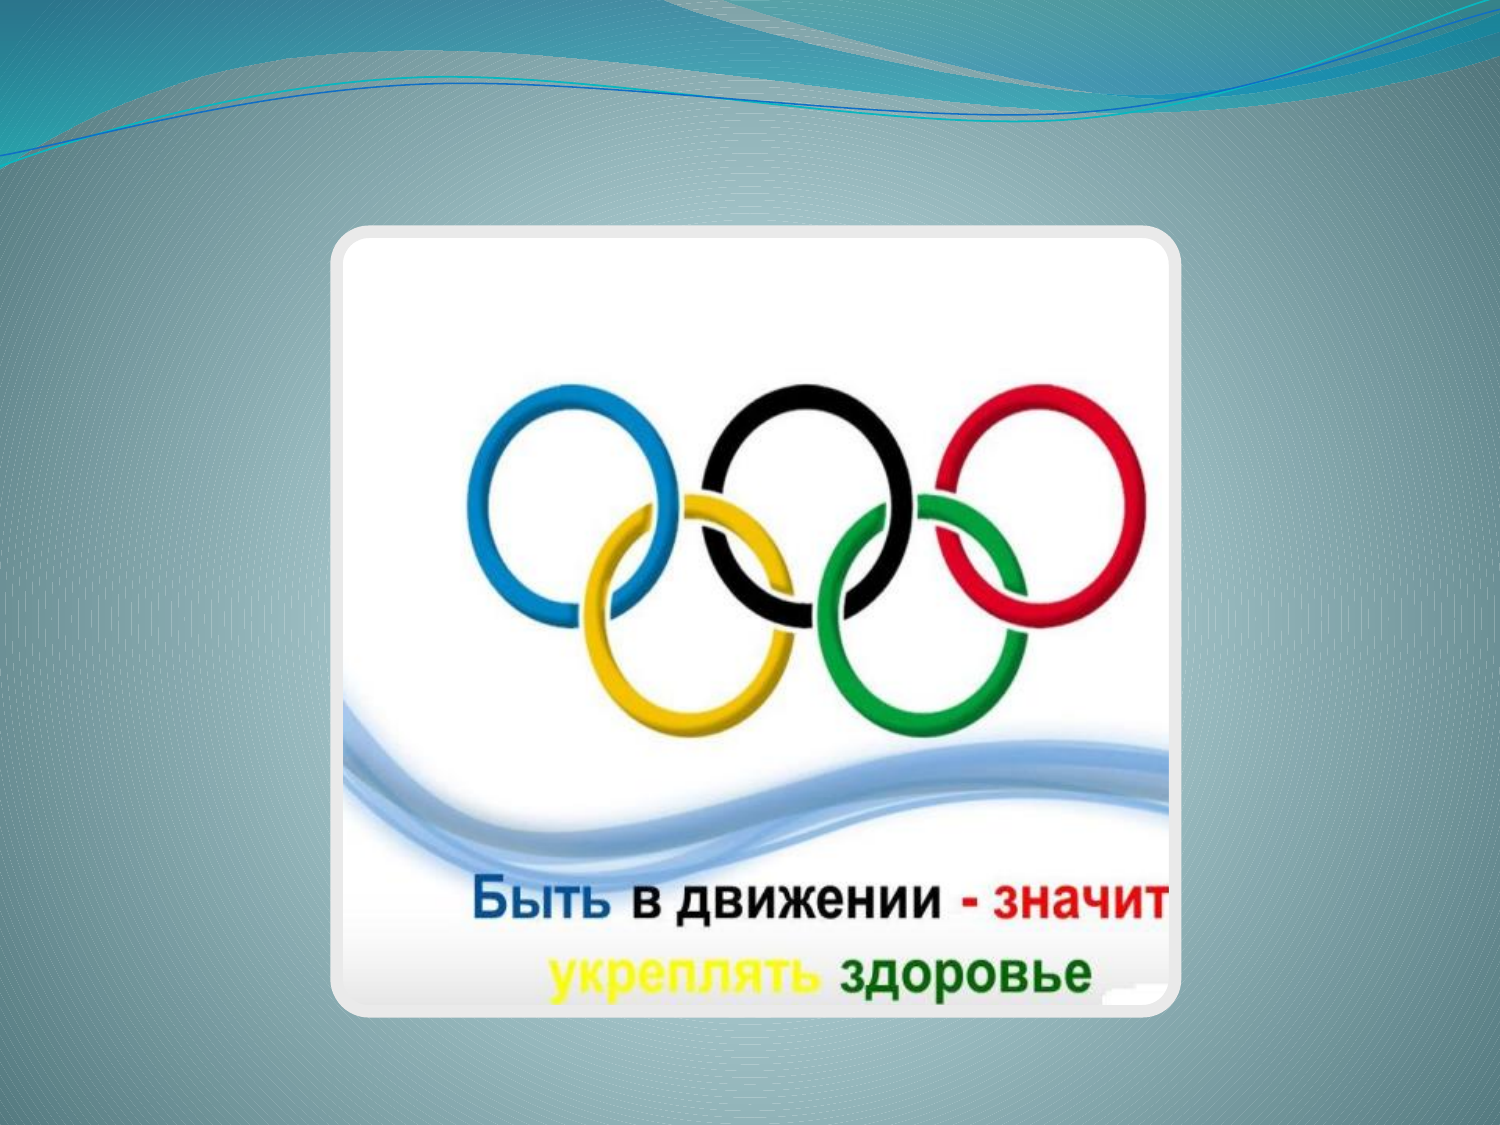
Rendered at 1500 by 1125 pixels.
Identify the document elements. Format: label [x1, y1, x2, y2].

list [336, 231, 1176, 1012]
